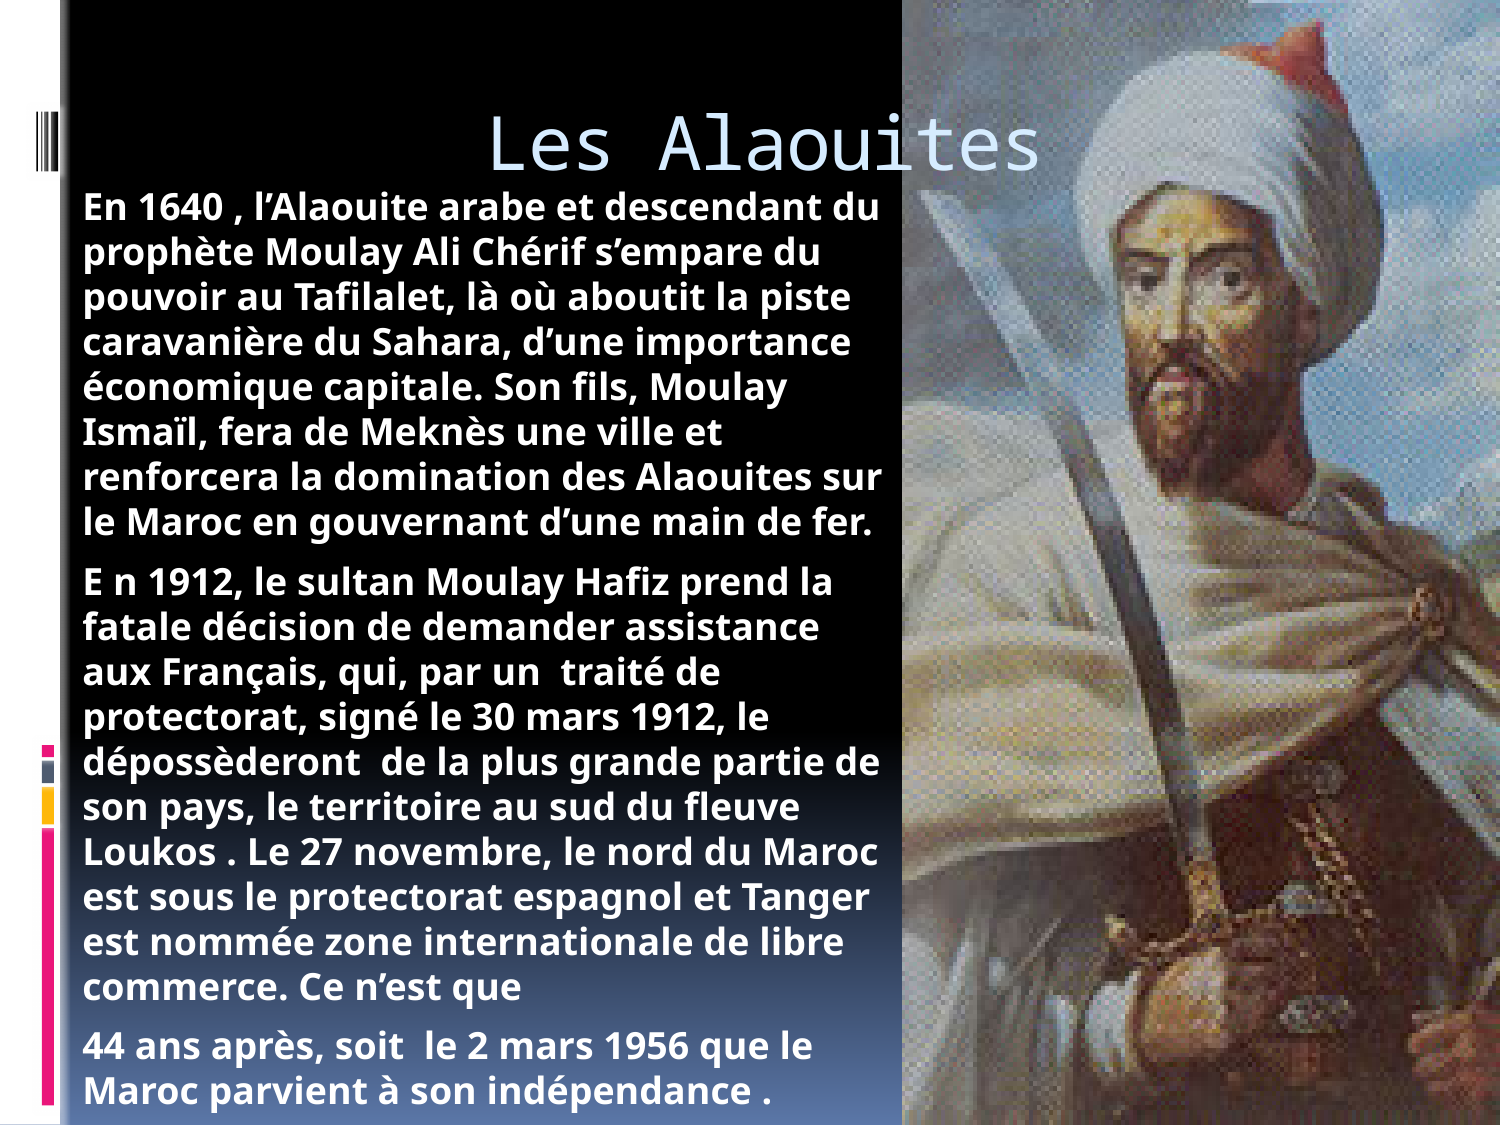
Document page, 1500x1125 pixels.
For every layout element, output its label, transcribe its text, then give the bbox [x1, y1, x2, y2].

list En 1640 , l’Alaouite arabe et descendant du prophète Moulay Ali Chérif s’empare du pouvoir au Tafilalet, là où aboutit la piste caravanière du Sahara, d’une importance économique capitale. Son fils, Moulay Ismaïl, fera de Meknès une ville et renforcera la domination des Alaouites sur le Maroc en gouvernant d’une main de fer. E n 1912, le sultan Moulay Hafiz prend la fatale décision de demander assistance aux Français, qui, par un traité de protectorat, signé le 30 mars 1912, le dépossèderont de la plus grande partie de son pays, le territoire au sud du fleuve Loukos . Le 27 novembre, le nord du Maroc est sous le protectorat espagnol et Tanger est nommée zone internationale de libre commerce. Ce n’est que 44 ans après, soit le 2 mars 1956 que le Maroc parvient à son indépendance . [58, 175, 893, 1125]
title Les Alaouites [112, 44, 893, 175]
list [901, 0, 1500, 1125]
